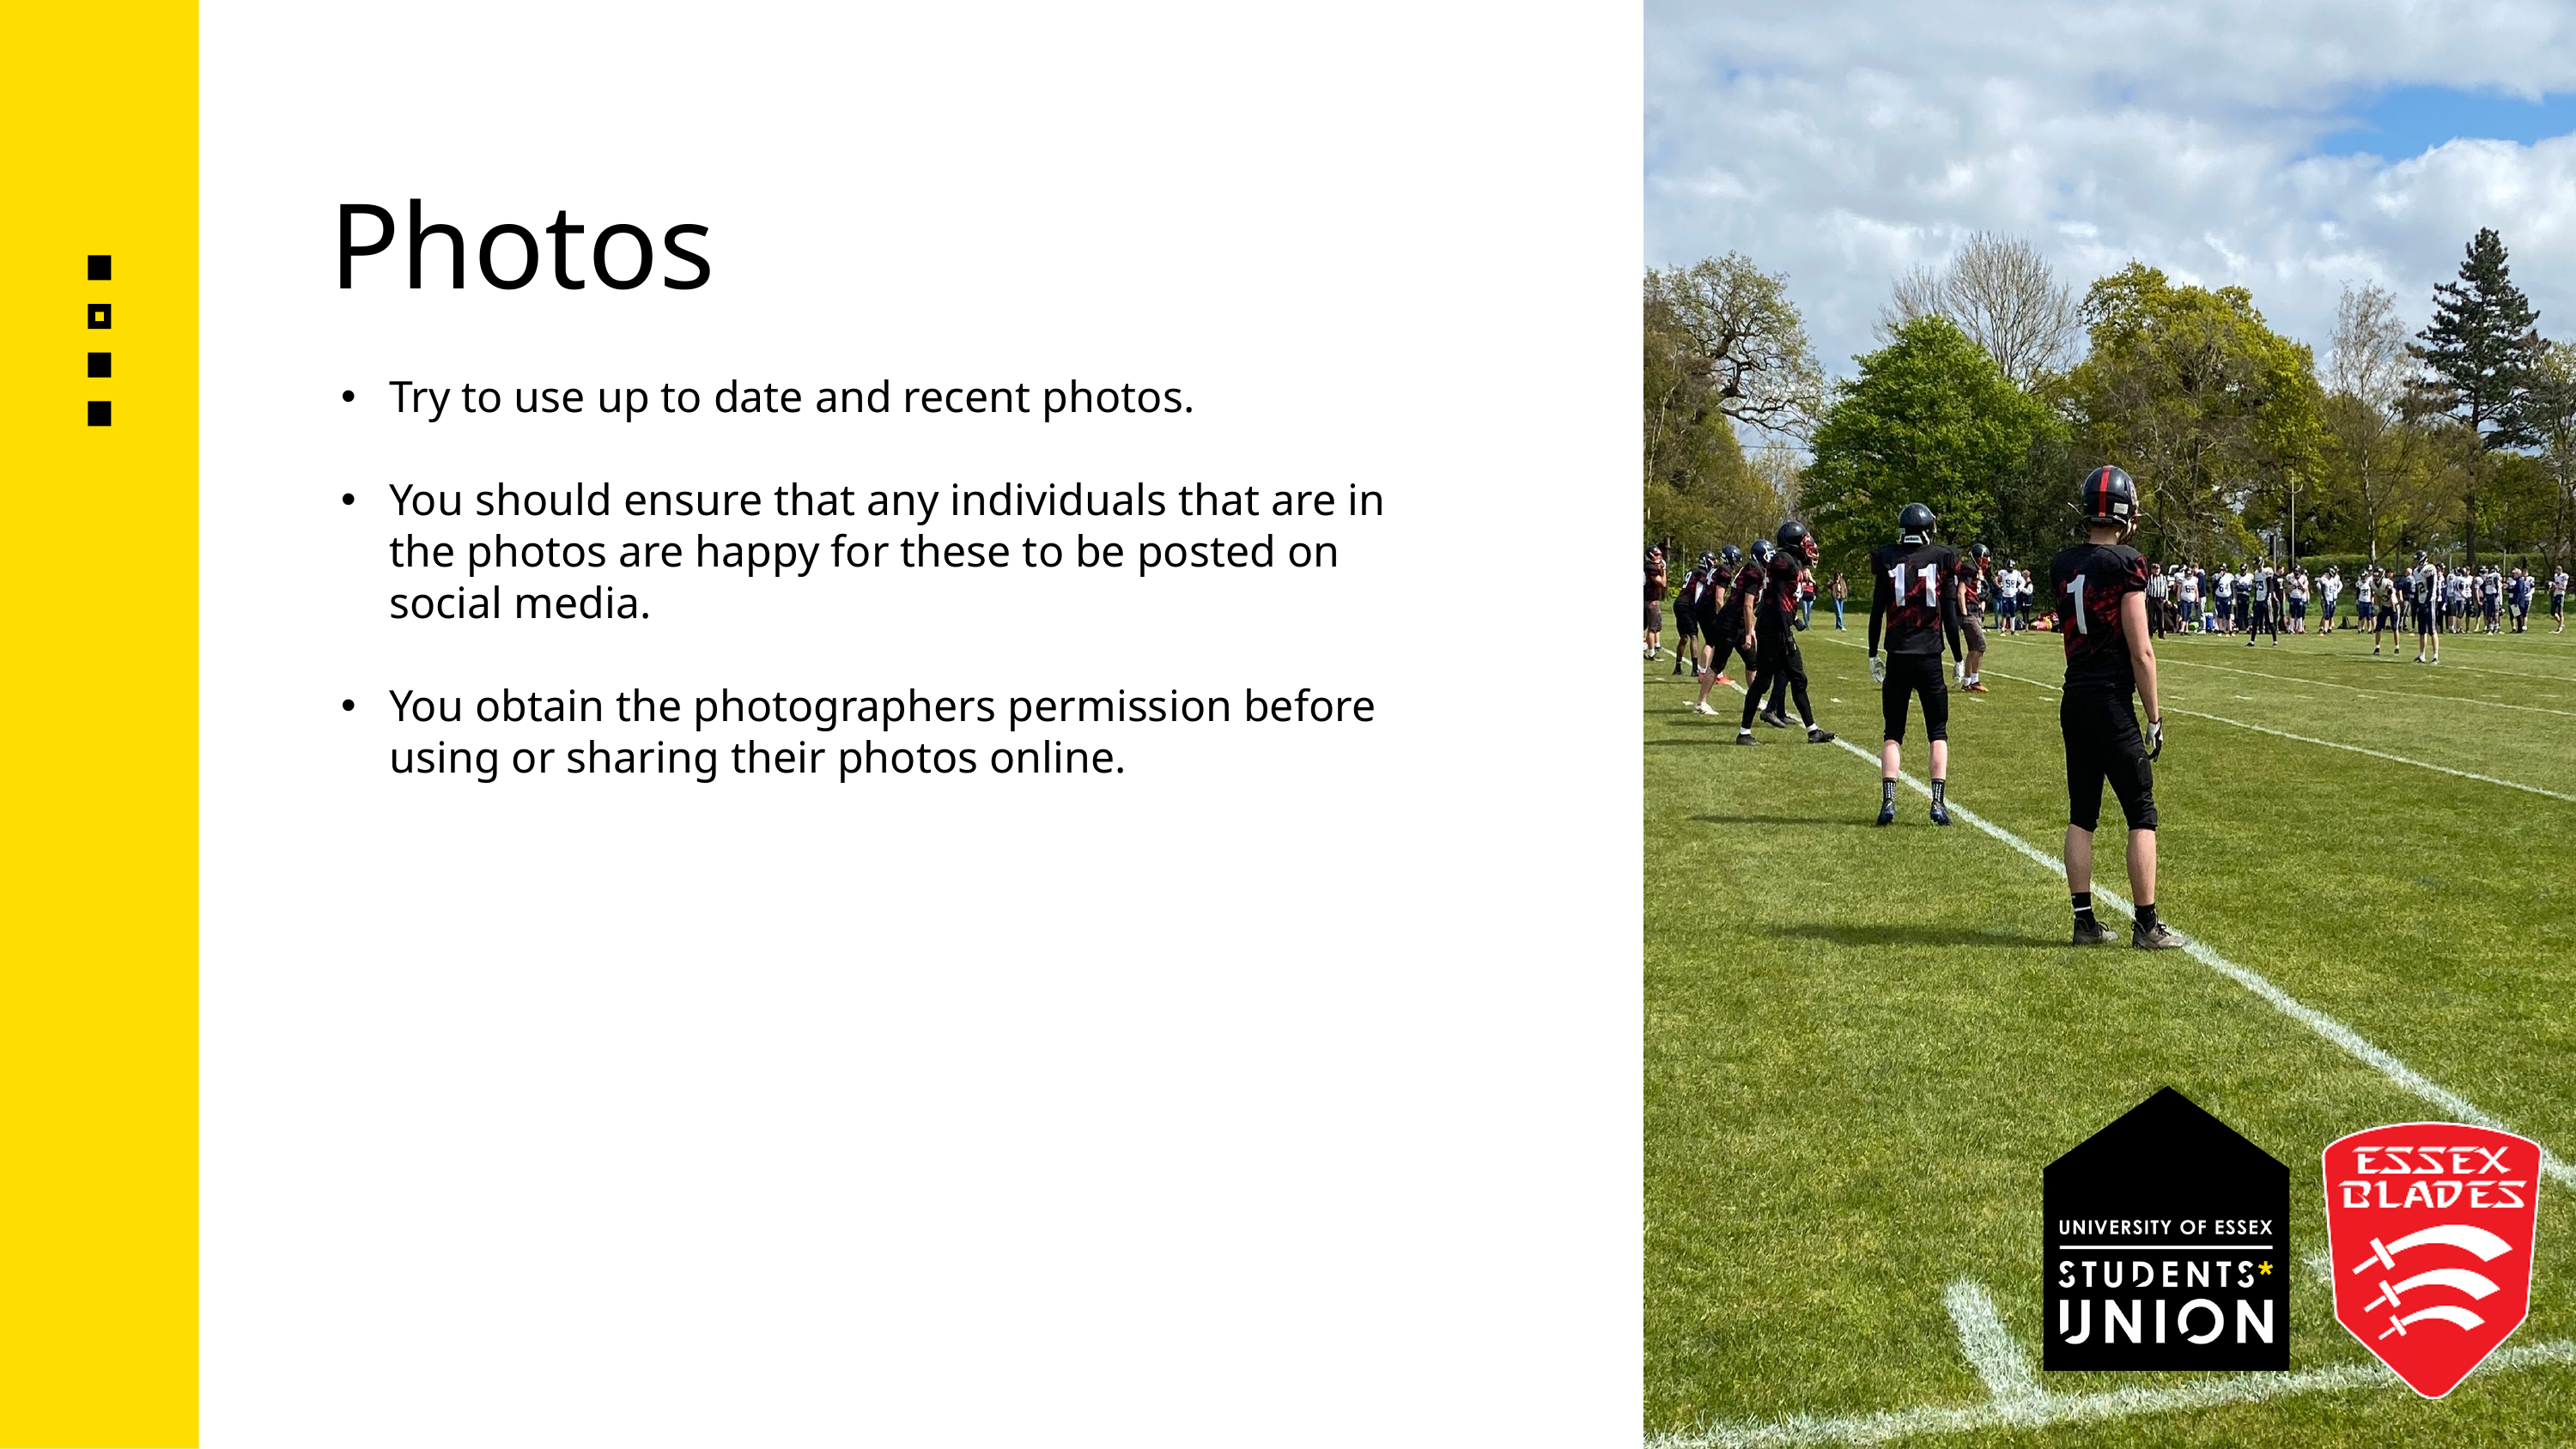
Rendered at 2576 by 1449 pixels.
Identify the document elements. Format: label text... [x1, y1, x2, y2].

text_box [0, 0, 199, 1449]
picture [1643, 0, 2576, 1449]
text_box Photos [329, 118, 1639, 312]
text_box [88, 255, 112, 427]
text_box Try to use up to date and recent photos. You should ensure that any individuals that are in the photos are happy for these to be posted on social media. You obtain the photographers permission before using or sharing their photos online. [328, 363, 1455, 935]
